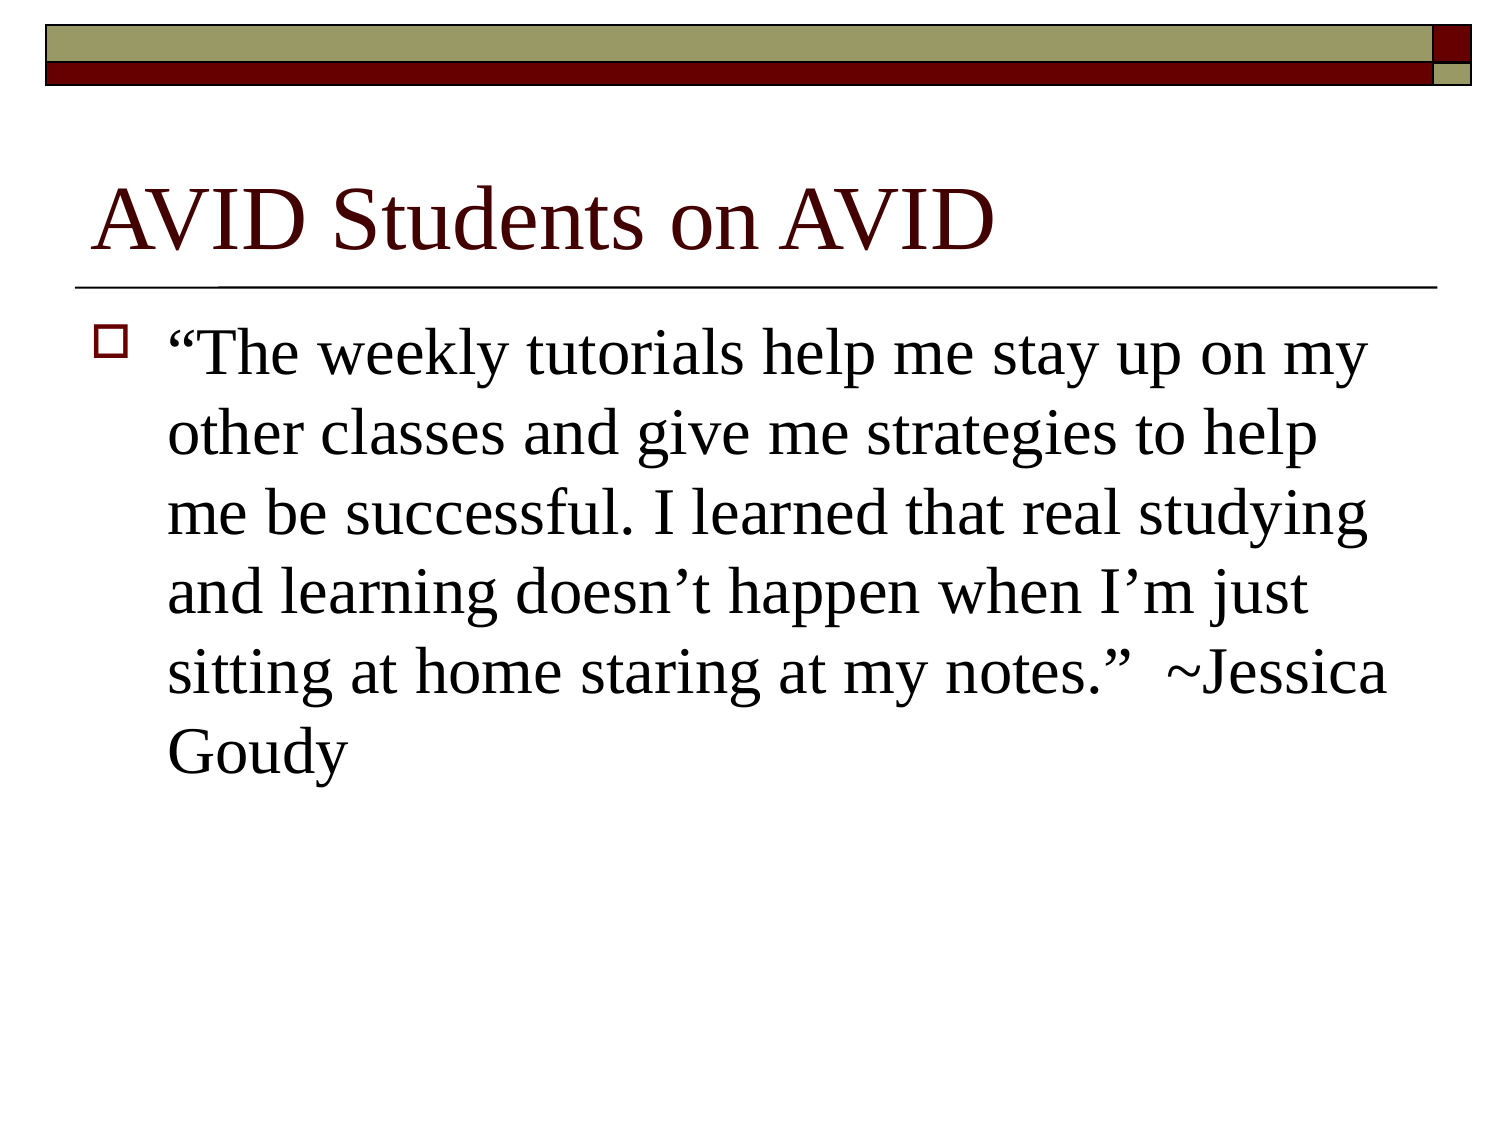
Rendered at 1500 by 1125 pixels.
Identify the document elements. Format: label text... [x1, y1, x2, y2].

list “The weekly tutorials help me stay up on my other classes and give me strategies to help me be successful. I learned that real studying and learning doesn’t happen when I’m just sitting at home staring at my notes.” ~Jessica Goudy [74, 299, 1426, 1006]
title AVID Students on AVID [74, 87, 1426, 276]
